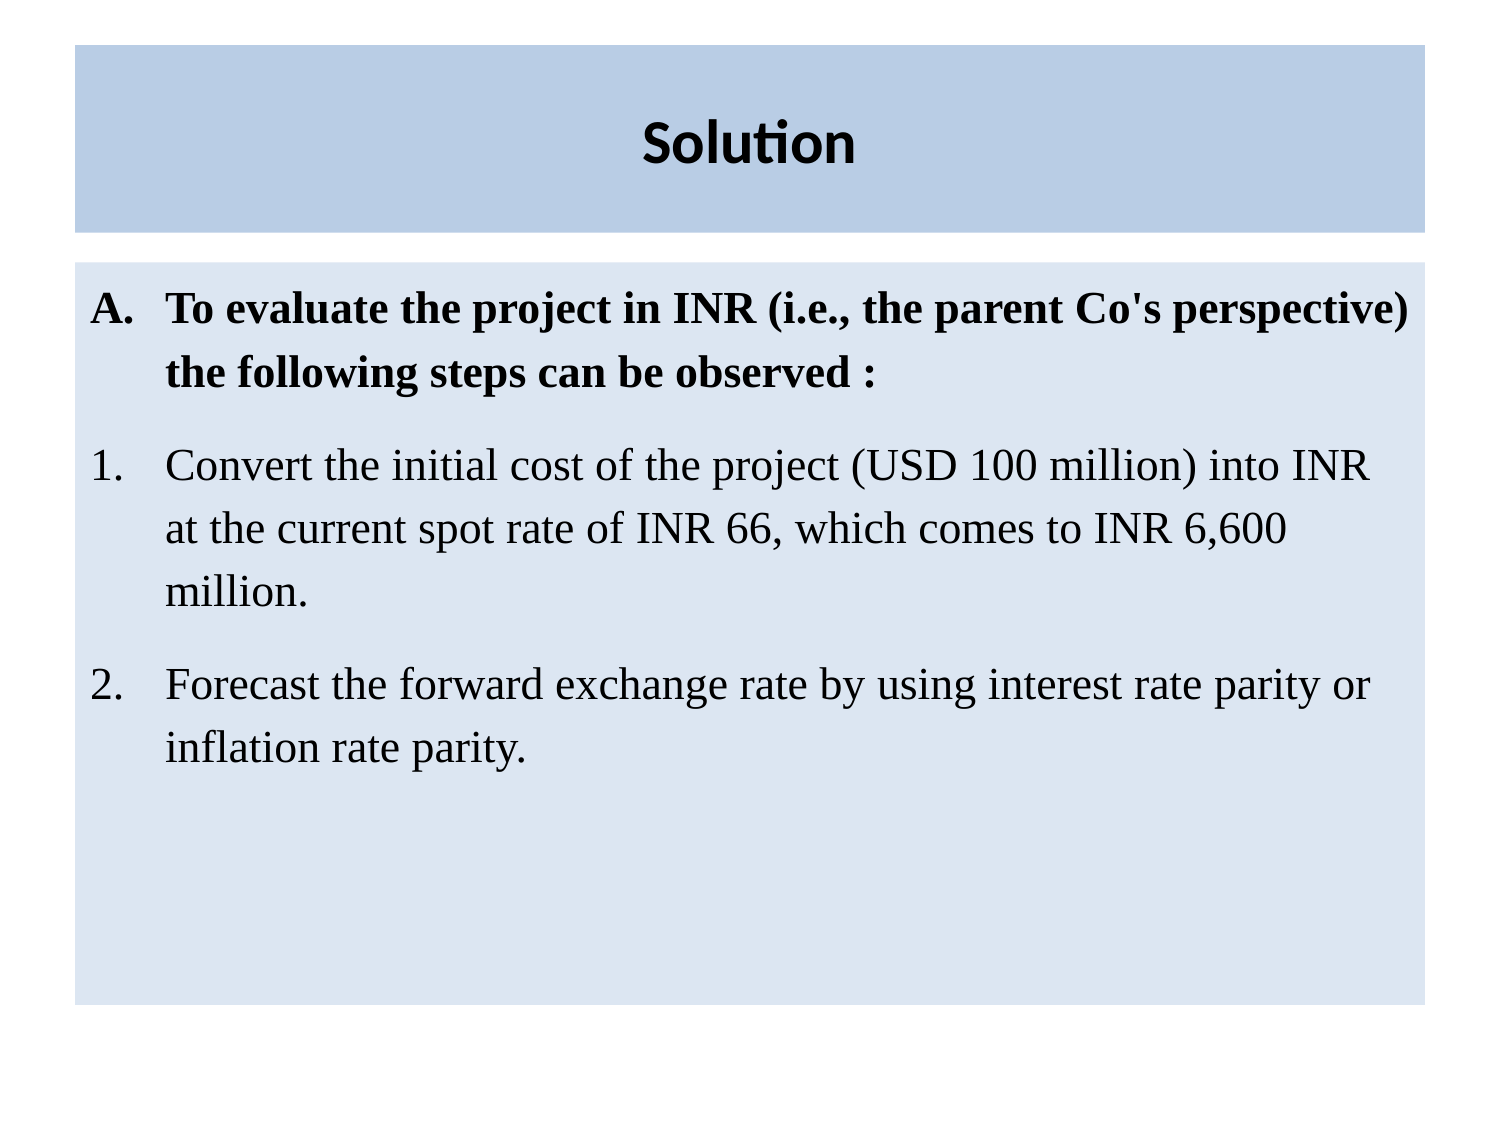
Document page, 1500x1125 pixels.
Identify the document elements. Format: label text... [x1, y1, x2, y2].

list To evaluate the project in INR (i.e., the parent Co's perspective) the following steps can be observed : Convert the initial cost of the project (USD 100 million) into INR at the current spot rate of INR 66, which comes to INR 6,600 million. Forecast the forward exchange rate by using interest rate parity or inflation rate parity. [75, 262, 1425, 1005]
title Solution [75, 45, 1425, 233]
